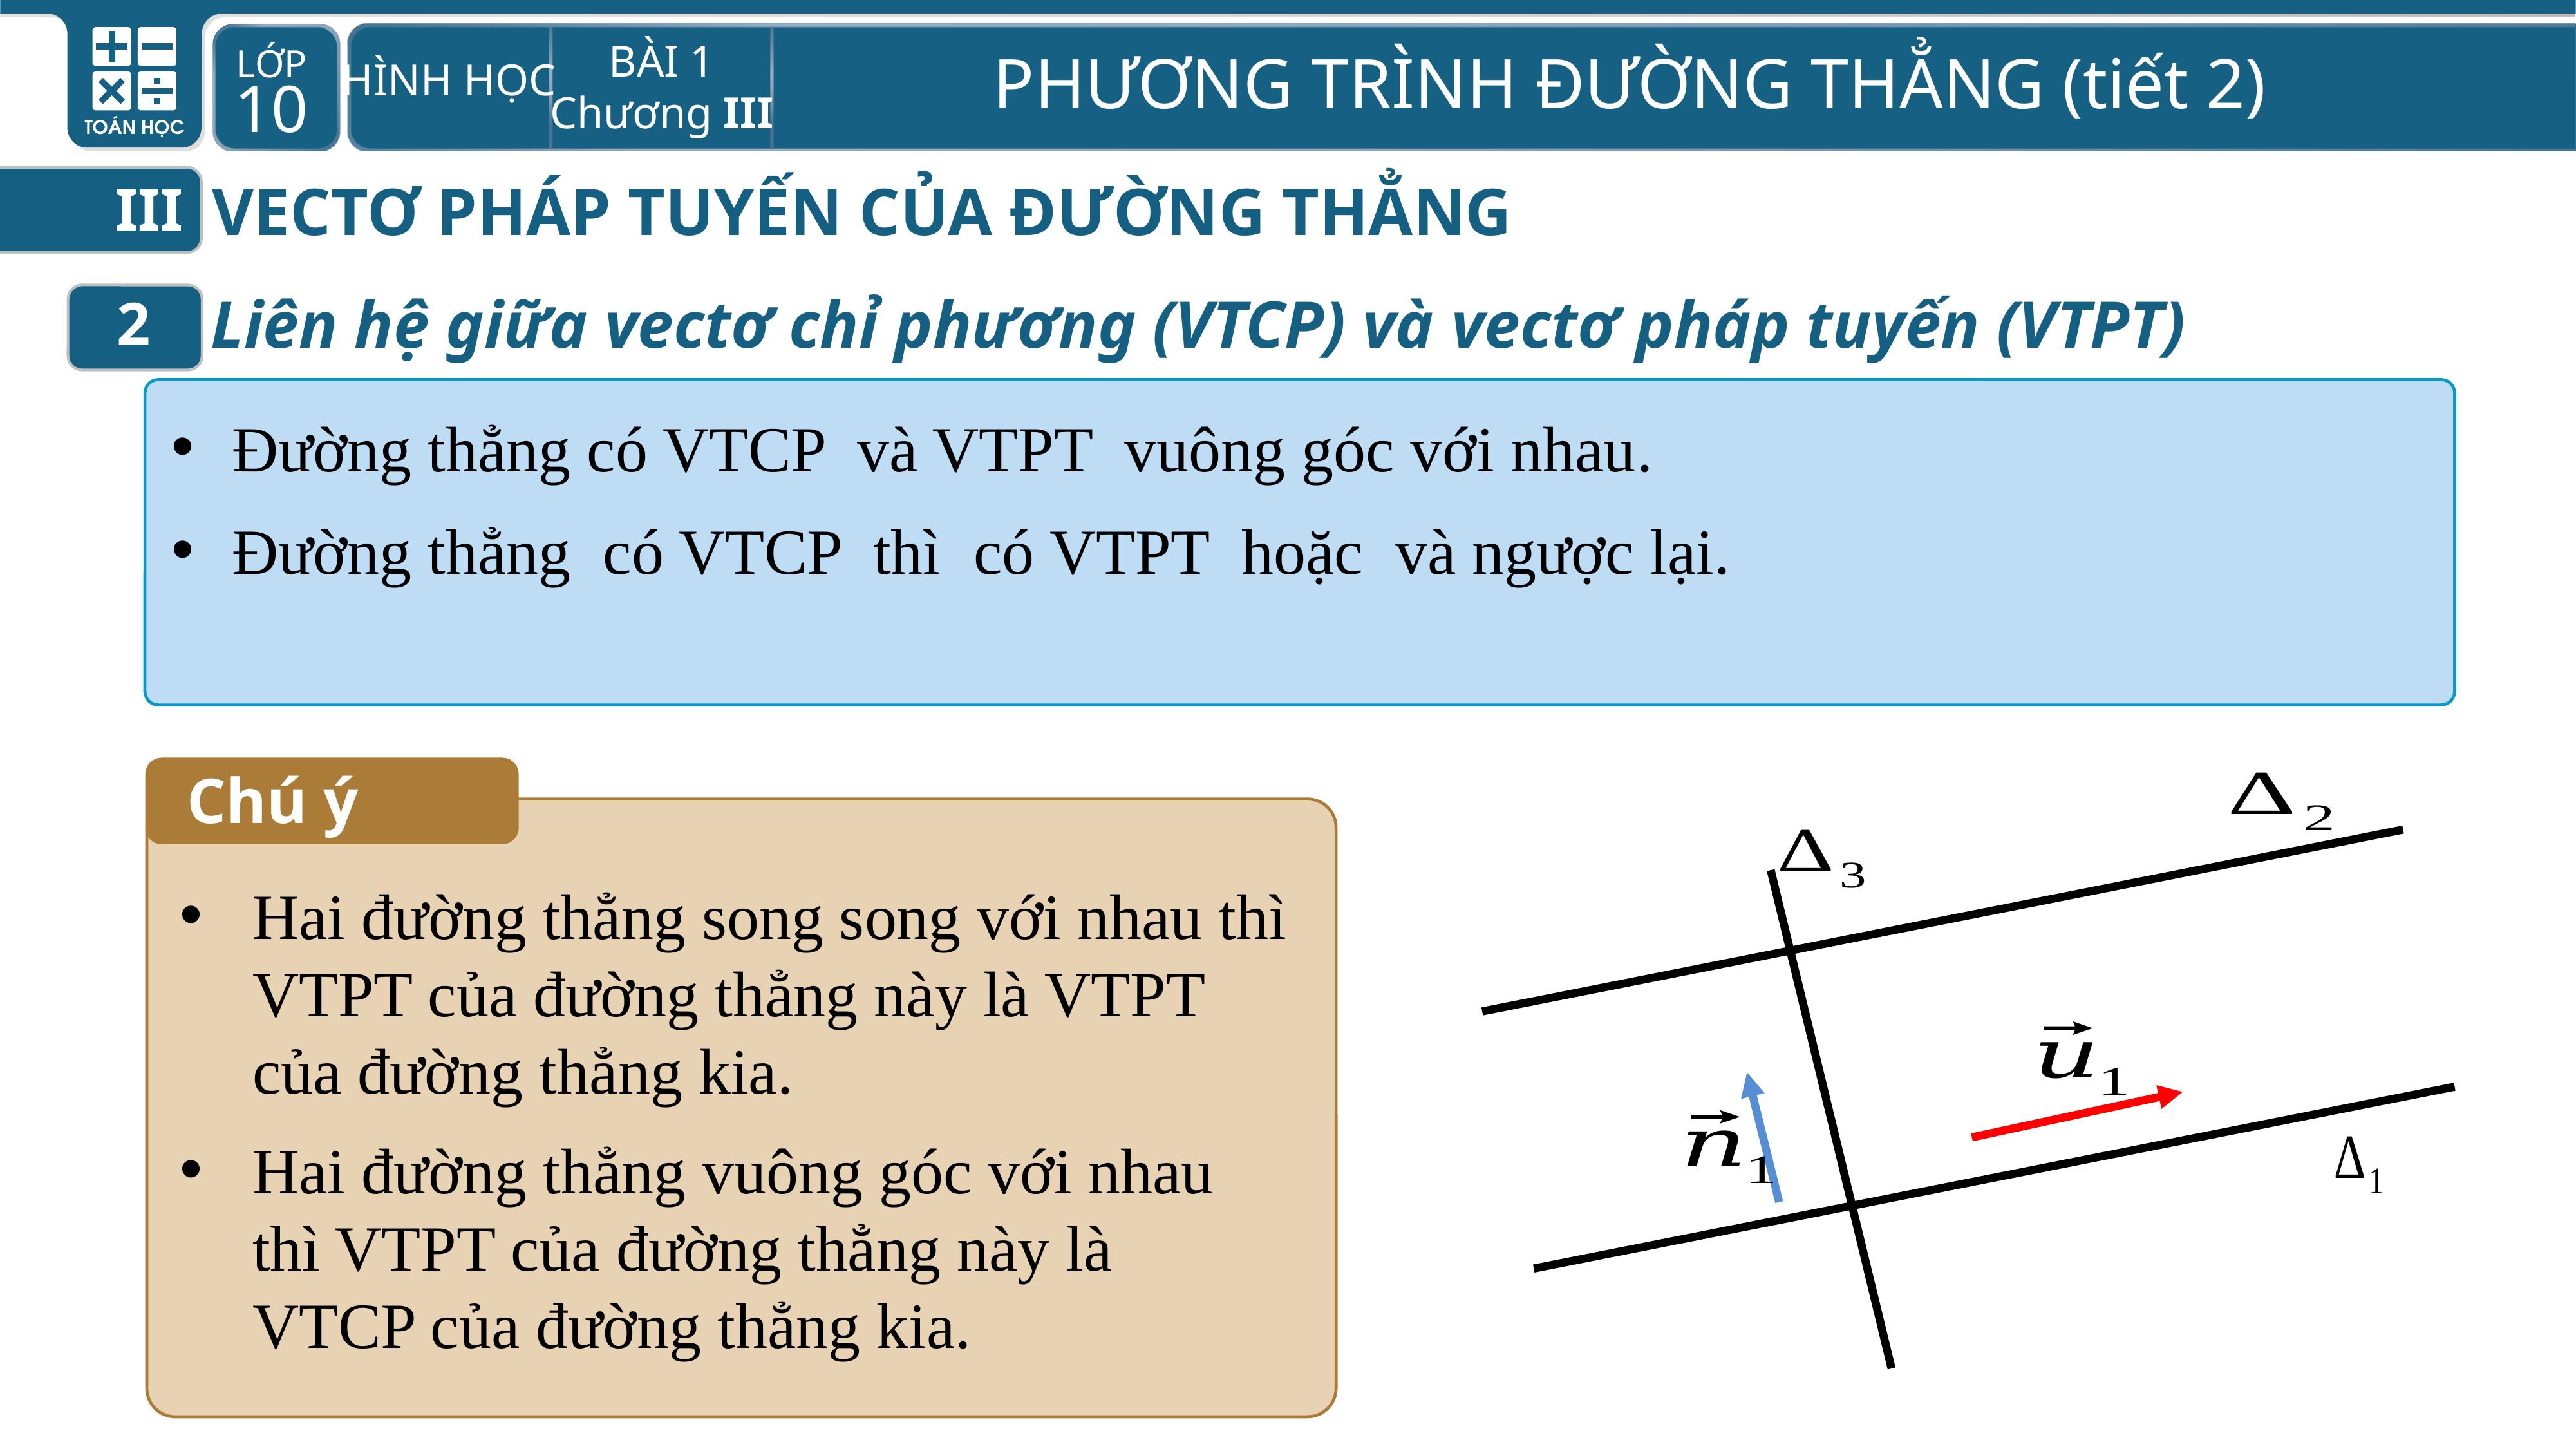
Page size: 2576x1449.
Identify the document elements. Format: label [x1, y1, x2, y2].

text_box [146, 756, 1337, 1417]
text_box [0, 166, 2029, 254]
text_box [1481, 759, 2403, 1012]
text_box [1533, 1018, 1767, 1269]
text_box [1894, 1018, 2455, 1269]
text_box [68, 278, 2431, 370]
text_box [143, 378, 2456, 706]
text_box [1770, 1018, 1892, 1369]
